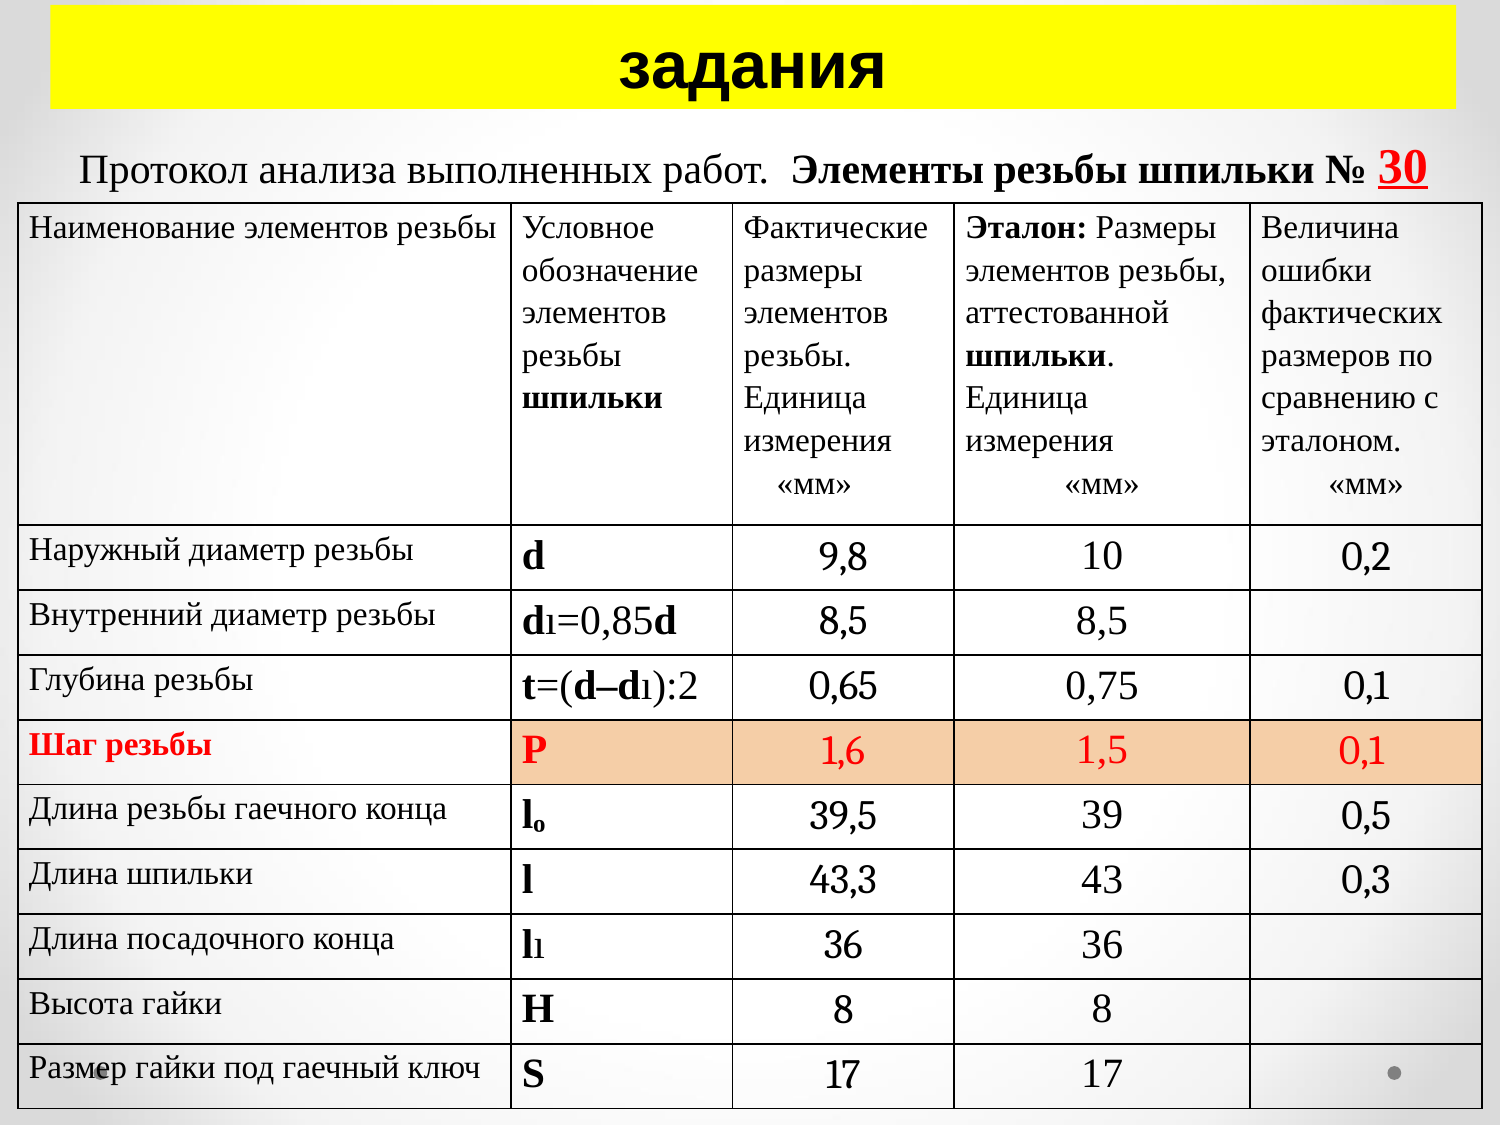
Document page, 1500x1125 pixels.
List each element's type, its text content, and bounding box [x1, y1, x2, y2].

table_cell 0,75 [955, 656, 1249, 719]
table_cell [1251, 1045, 1481, 1108]
table_header Условное обозначение элементов резьбы шпильки [512, 204, 732, 524]
table_cell 43 [955, 850, 1249, 913]
table_cell 8 [955, 980, 1249, 1043]
table_cell 1,6 [733, 721, 953, 784]
table_cell d [512, 526, 732, 589]
table_cell Наружный диаметр резьбы [19, 526, 510, 589]
table_cell 39 [955, 785, 1249, 848]
table_cell 8,5 [955, 591, 1249, 654]
table_cell 36 [955, 915, 1249, 978]
table_cell P [512, 721, 732, 784]
table_cell [1251, 591, 1481, 654]
table_cell S [512, 1045, 732, 1108]
text_box Протокол анализа выполненных работ. Элементы резьбы шпильки № 30 [50, 126, 1457, 201]
table_header Наименование элементов резьбы [19, 204, 510, 524]
table_cell 1,5 [955, 721, 1249, 784]
table_cell 36 [733, 915, 953, 978]
table_cell Длина резьбы гаечного конца [19, 785, 510, 848]
table_cell 0,5 [1251, 785, 1481, 848]
table_header Эталон: Размеры элементов резьбы, аттестованной шпильки. Единица измерения «мм» [955, 204, 1249, 524]
table_cell 17 [733, 1045, 953, 1108]
table_cell Шаг резьбы [19, 721, 510, 784]
table_cell H [512, 980, 732, 1043]
table_cell 8,5 [733, 591, 953, 654]
table_cell 43,3 [733, 850, 953, 913]
table_cell 39,5 [733, 785, 953, 848]
table_cell l [512, 850, 732, 913]
table_cell 0,65 [733, 656, 953, 719]
table_cell 10 [955, 526, 1249, 589]
text_box Пример оформления домашнего задания [50, 4, 1457, 109]
table_cell Внутренний диаметр резьбы [19, 591, 510, 654]
table_cell 9,8 [733, 526, 953, 589]
picture [0, 0, 1500, 1125]
table_cell 0,1 [1251, 656, 1481, 719]
table_cell Длина шпильки [19, 850, 510, 913]
table_cell lı [512, 915, 732, 978]
table_cell Высота гайки [19, 980, 510, 1043]
table_cell Размер гайки под гаечный ключ [19, 1045, 510, 1108]
table_cell Длина посадочного конца [19, 915, 510, 978]
table_cell 0,2 [1251, 526, 1481, 589]
table_cell dı=0,85d [512, 591, 732, 654]
table_cell 0,3 [1251, 850, 1481, 913]
table_header Величина ошибки фактических размеров по сравнению с эталоном. «мм» [1251, 204, 1481, 524]
table_cell 17 [955, 1045, 1249, 1108]
table_cell t=(d–dı):2 [512, 656, 732, 719]
table_cell 0,1 [1251, 721, 1481, 784]
table_cell [1251, 915, 1481, 978]
table_cell [1251, 980, 1481, 1043]
table_cell 8 [733, 980, 953, 1043]
table_cell lₒ [512, 785, 732, 848]
table_header Фактические размеры элементов резьбы. Единица измерения «мм» [733, 204, 953, 524]
table_cell Глубина резьбы [19, 656, 510, 719]
